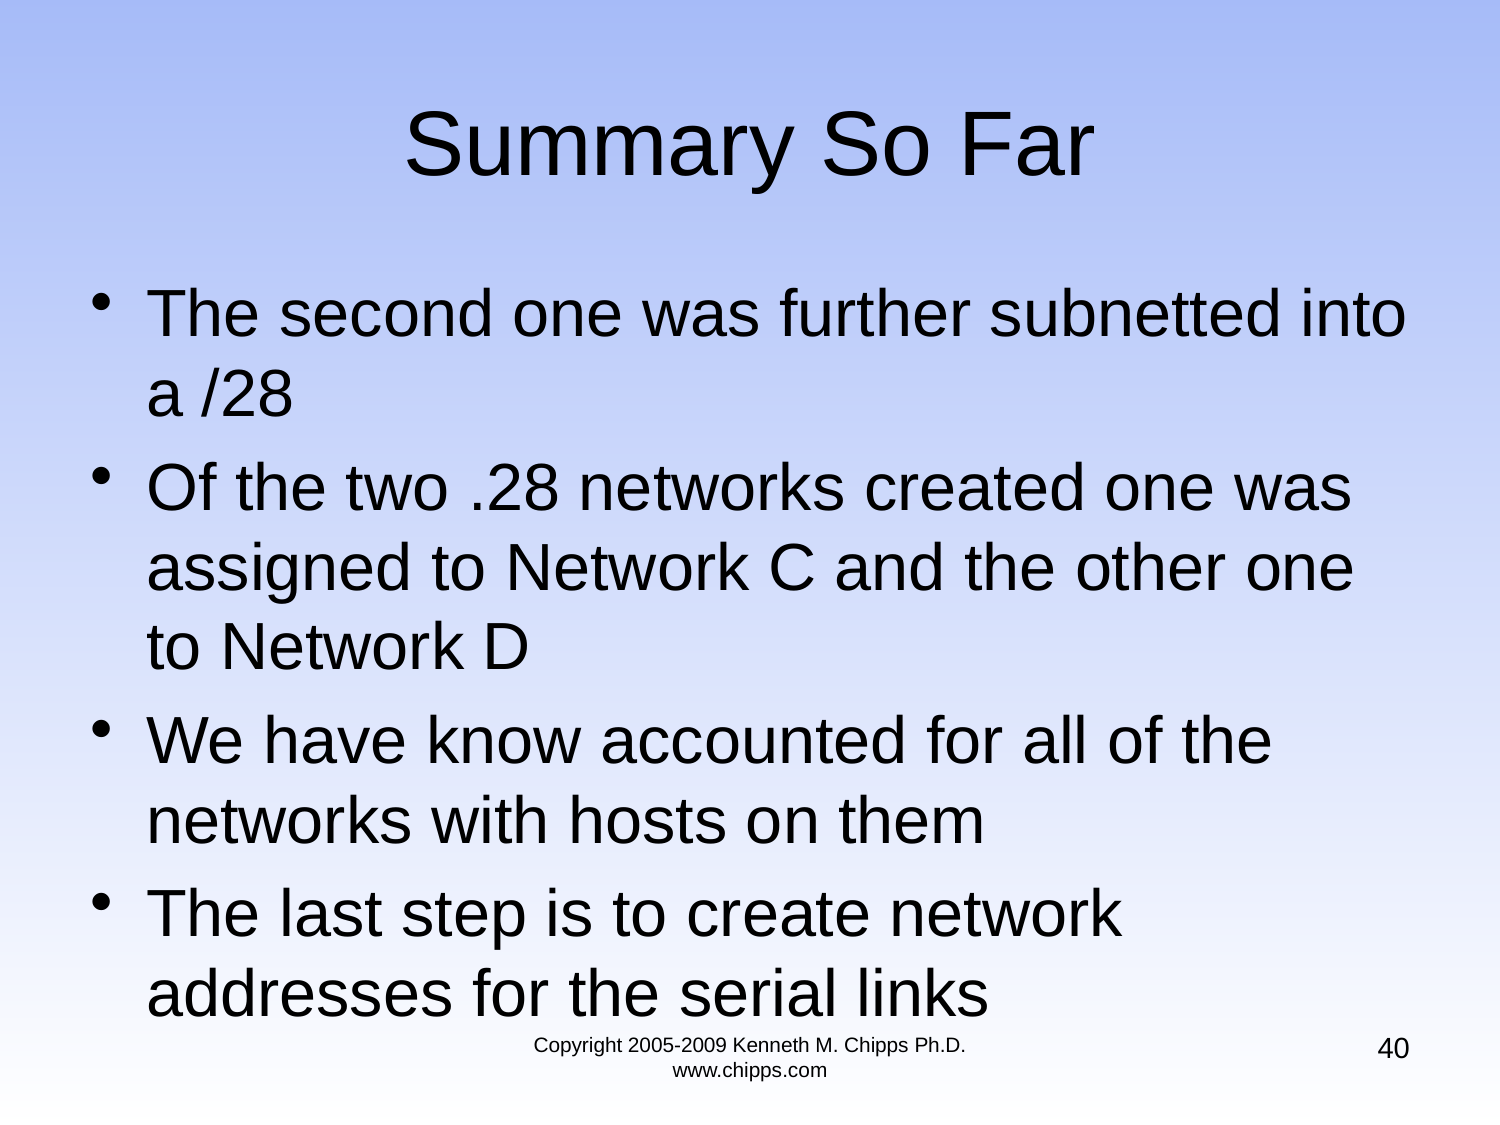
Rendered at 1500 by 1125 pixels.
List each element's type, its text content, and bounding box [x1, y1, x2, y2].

list The second one was further subnetted into a /28 Of the two .28 networks created one was assigned to Network C and the other one to Network D We have know accounted for all of the networks with hosts on them The last step is to create network addresses for the serial links [74, 262, 1426, 1006]
title Summary So Far [74, 44, 1426, 233]
footer Copyright 2005-2009 Kenneth M. Chipps Ph.D. www.chipps.com [449, 1024, 1051, 1103]
slide_number 40 [1074, 1021, 1426, 1101]
